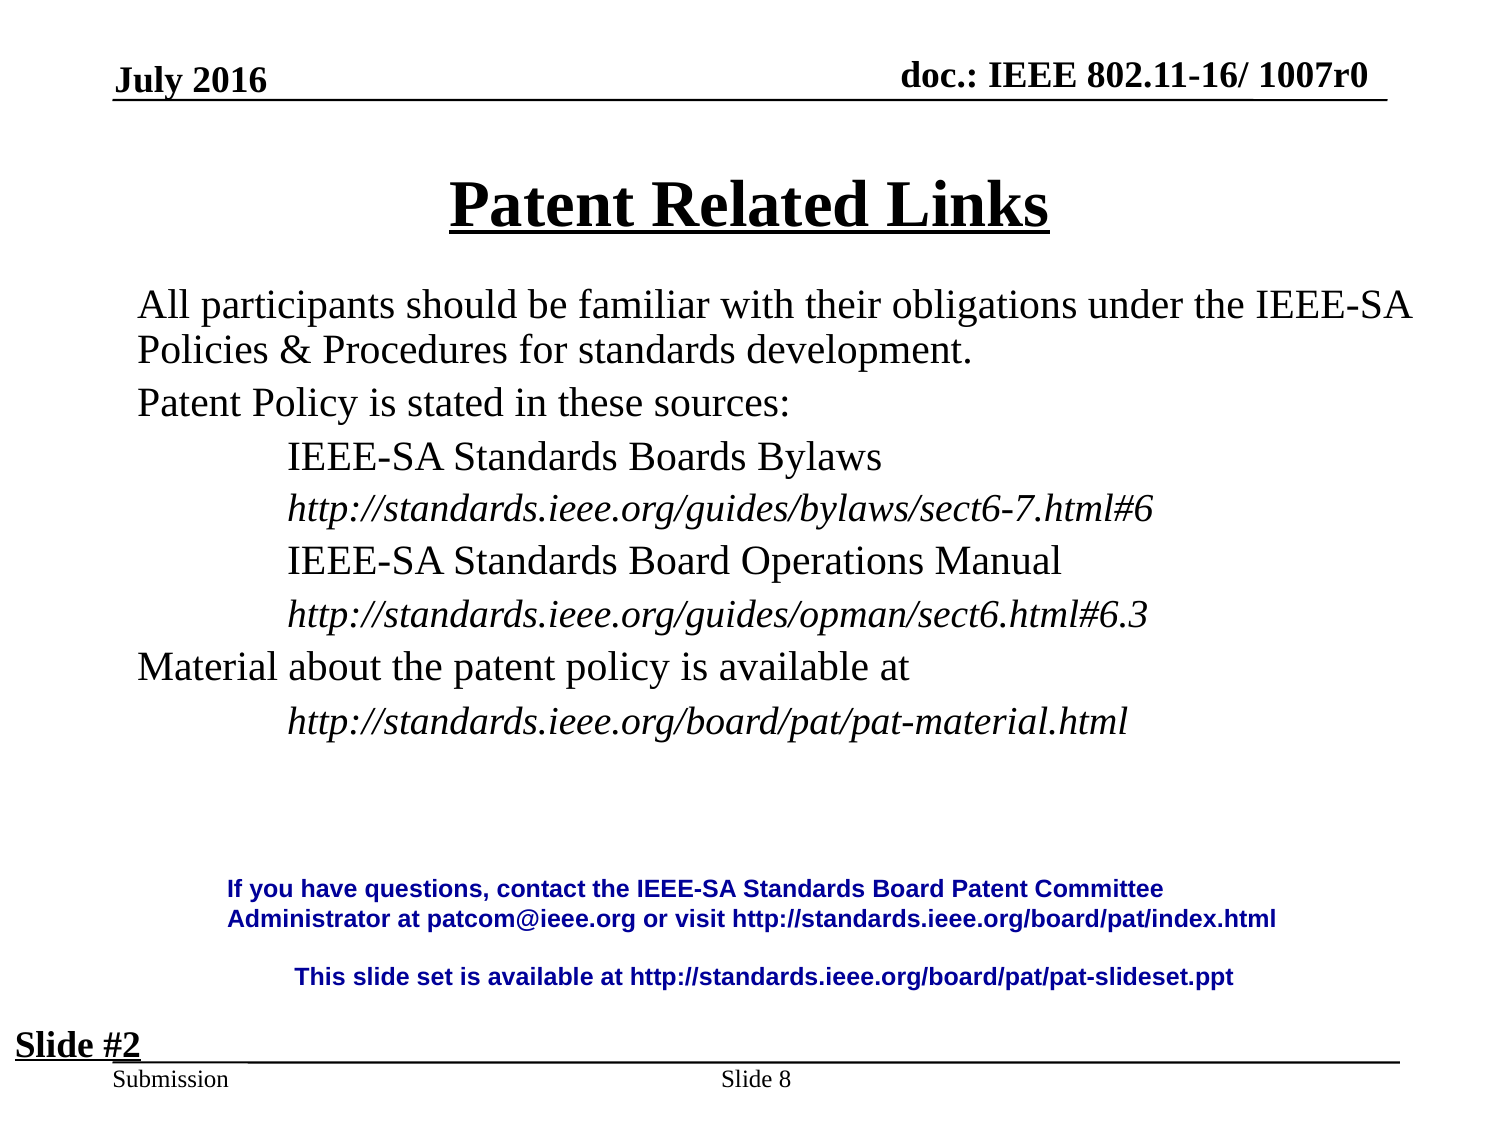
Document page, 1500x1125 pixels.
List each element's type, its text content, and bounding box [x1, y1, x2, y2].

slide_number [114, 54, 270, 101]
list All participants should be familiar with their obligations under the IEEE-SA Policies & Procedures for standards development. Patent Policy is stated in these sources: IEEE-SA Standards Boards Bylaws http://standards.ieee.org/guides/bylaws/sect6-7.html#6 IEEE-SA Standards Board Operations Manual http://standards.ieee.org/guides/opman/sect6.html#6.3 Material about the patent policy is available at http://standards.ieee.org/board/pat/pat-material.html [0, 275, 1475, 850]
title Patent Related Links [112, 112, 1388, 275]
text_box Slide #2 [0, 1012, 157, 1073]
text_box If you have questions, contact the IEEE-SA Standards Board Patent Committee Administrator at patcom@ieee.org or visit http://standards.ieee.org/board/pat/index.html This slide set is available at http://standards.ieee.org/board/pat/pat-slideset.ppt [212, 865, 1325, 998]
slide_number Slide 8 [712, 1061, 800, 1093]
